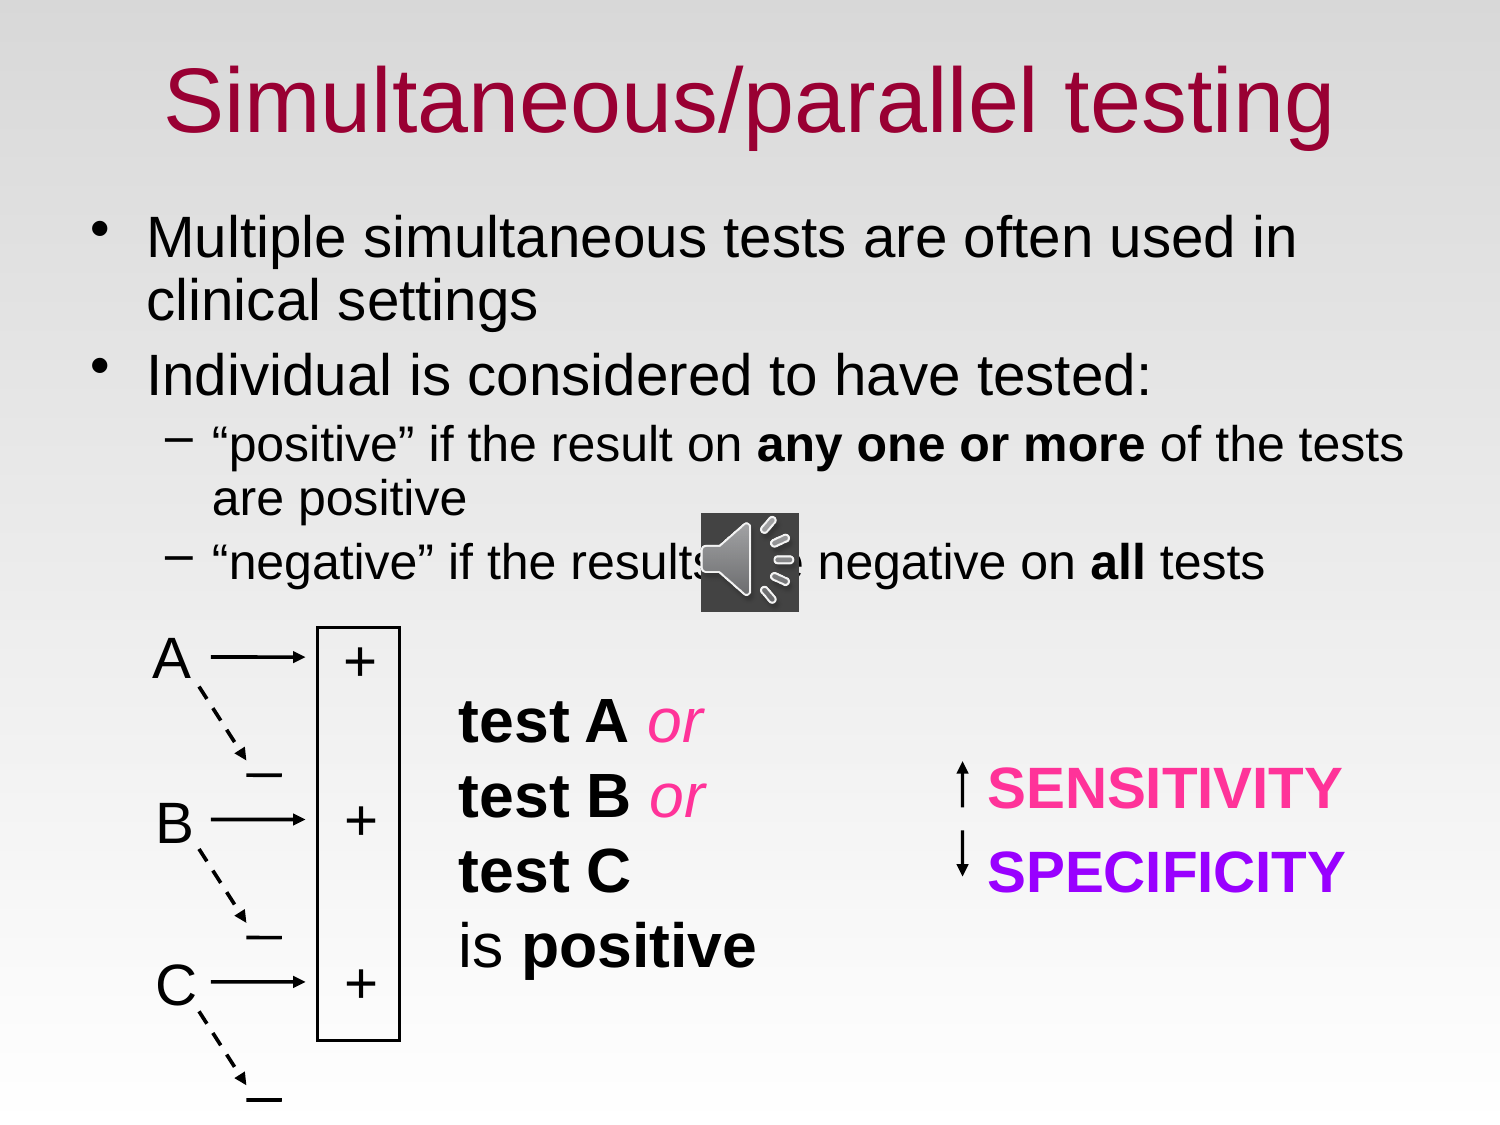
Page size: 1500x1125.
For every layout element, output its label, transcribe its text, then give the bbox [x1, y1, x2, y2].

list Multiple simultaneous tests are often used in clinical settings Individual is considered to have tested: “positive” if the result on any one or more of the tests are positive “negative” if the results are negative on all tests [75, 200, 1425, 638]
title Simultaneous/parallel testing [75, 0, 1425, 200]
picture [699, 512, 801, 613]
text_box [137, 612, 401, 1101]
text_box test A or test B or test C is positive [444, 672, 888, 987]
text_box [962, 742, 1363, 913]
